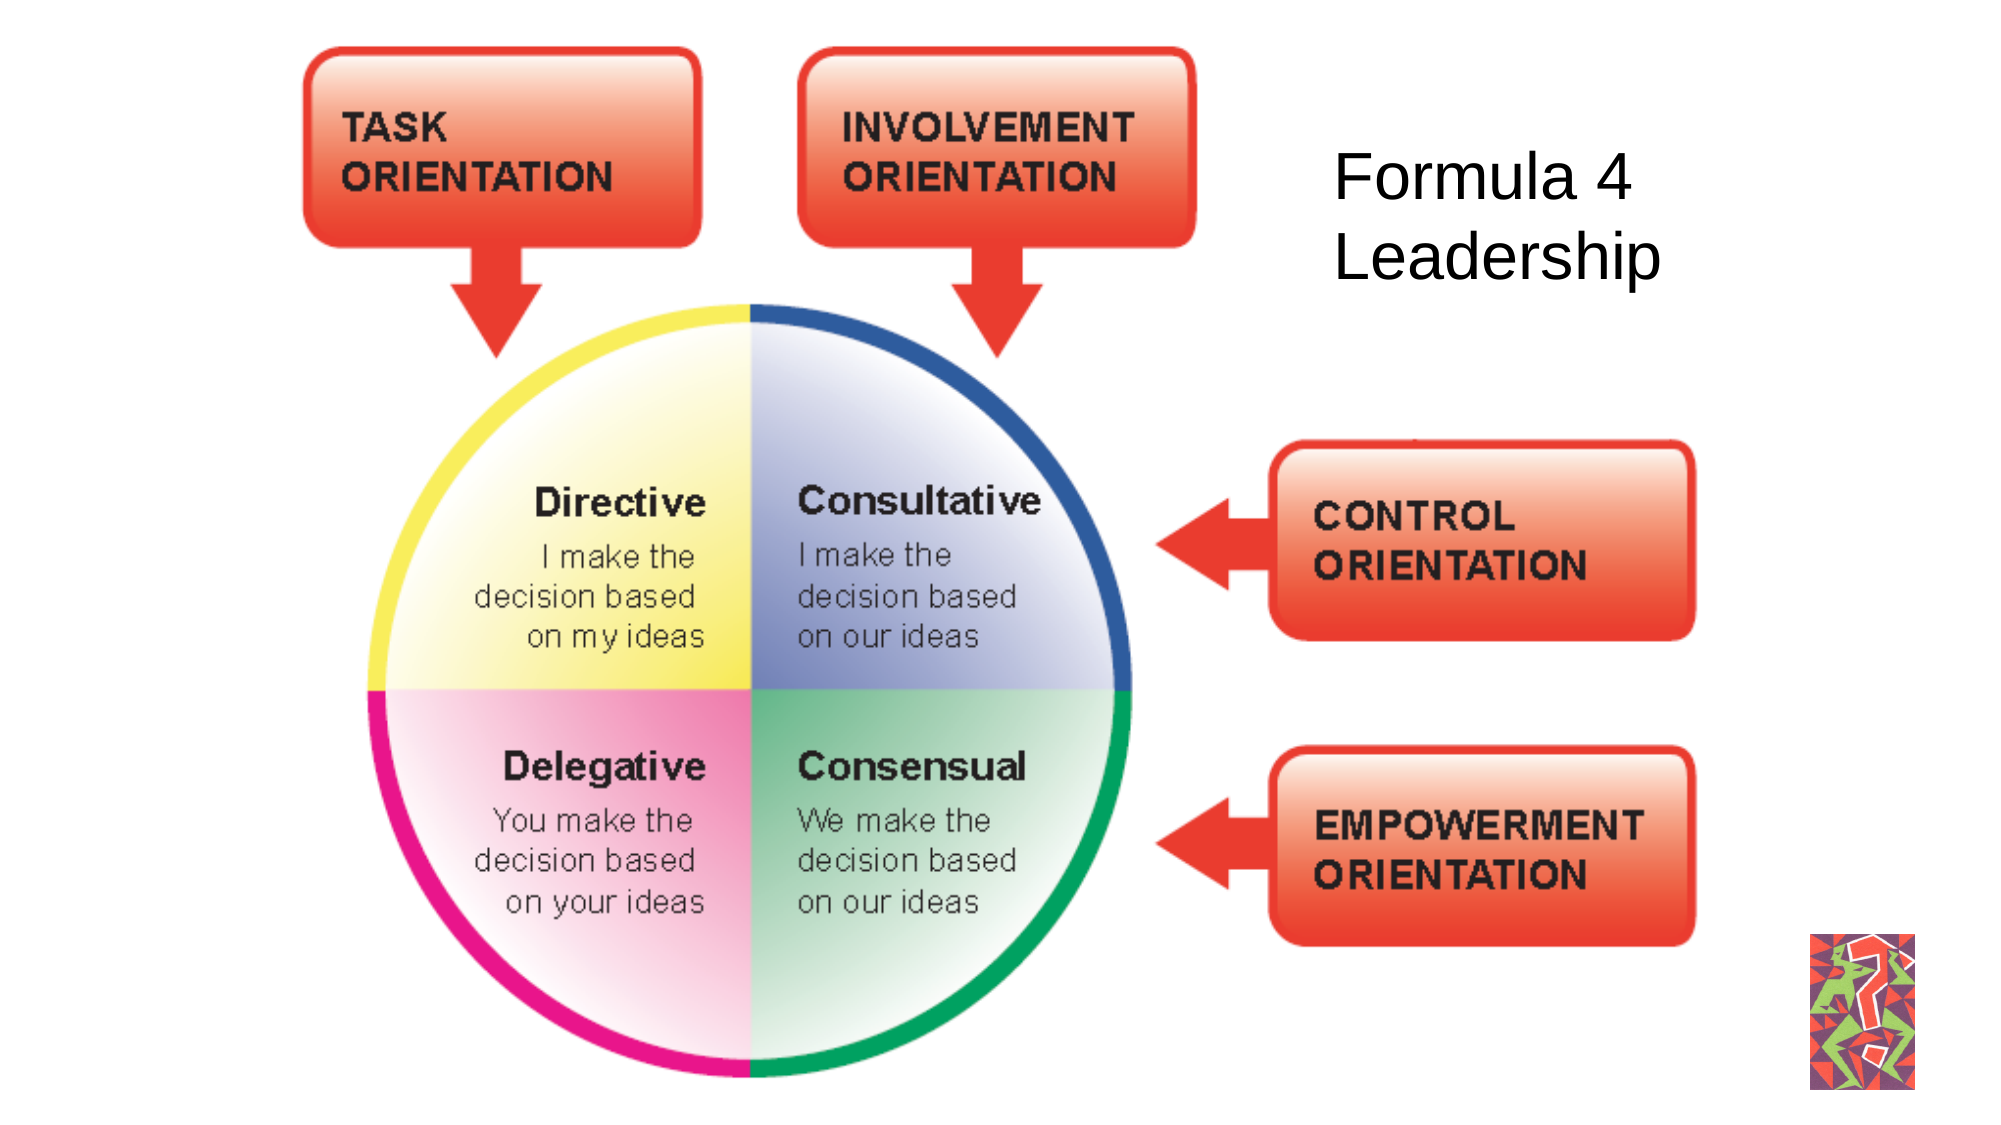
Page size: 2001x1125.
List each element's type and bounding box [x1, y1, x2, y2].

list [288, 35, 1721, 1095]
picture [1810, 934, 1915, 1090]
